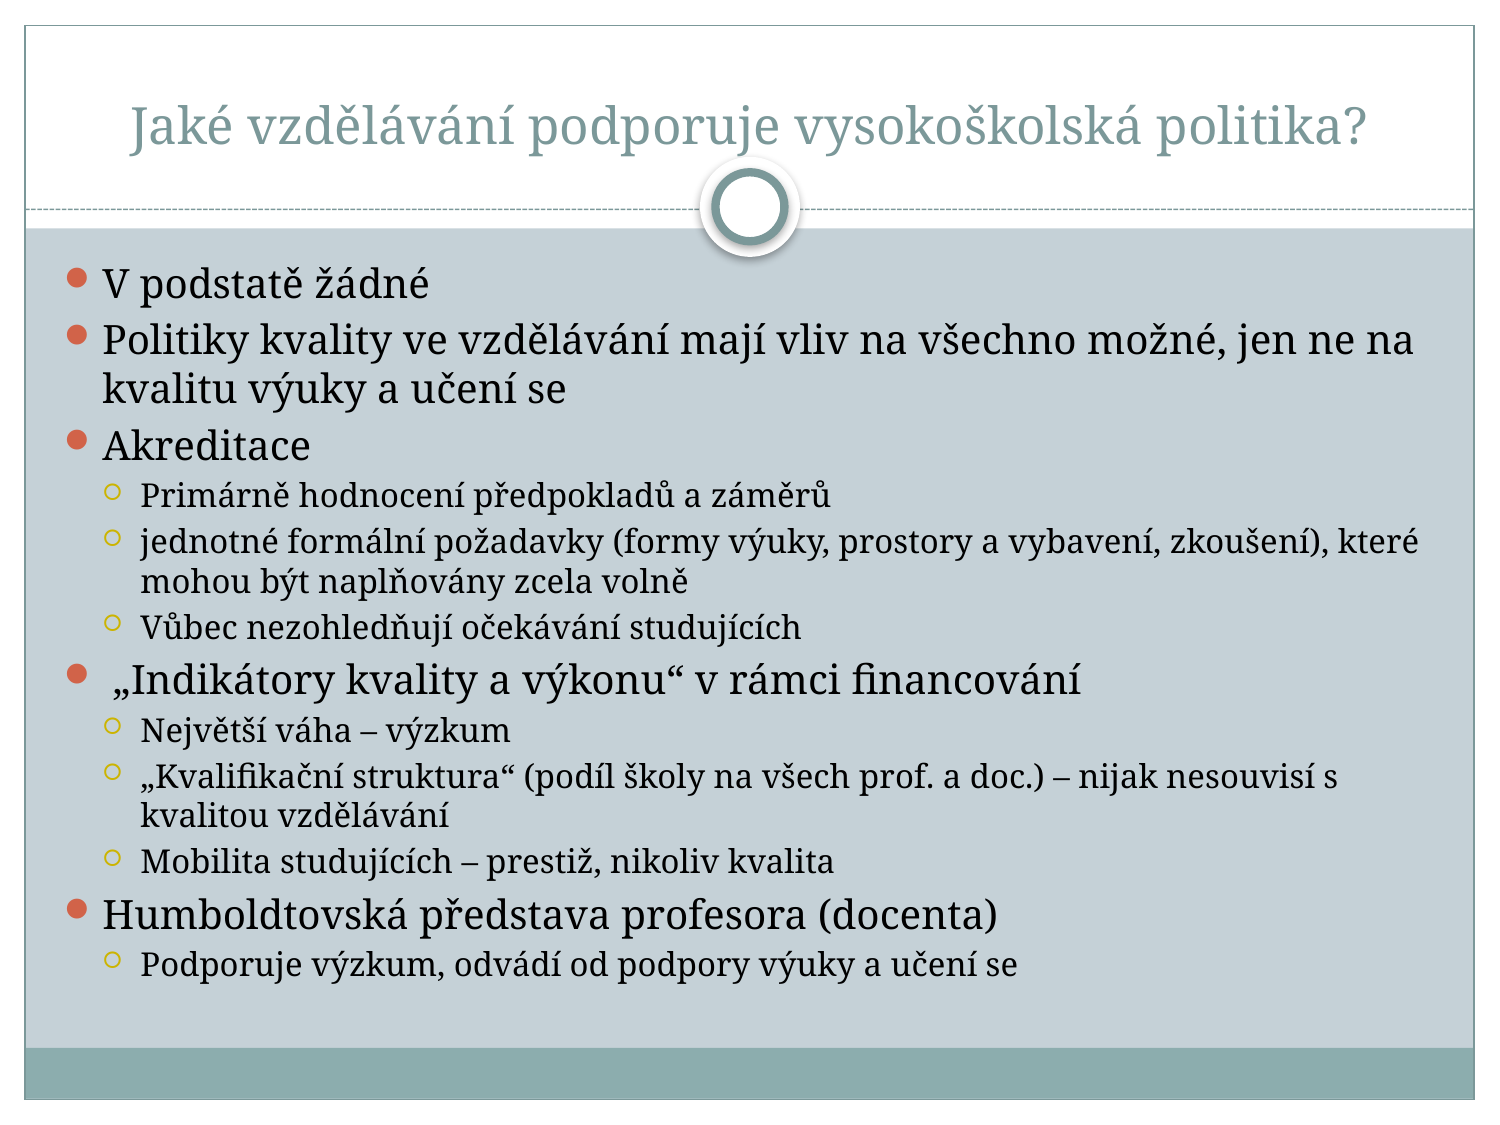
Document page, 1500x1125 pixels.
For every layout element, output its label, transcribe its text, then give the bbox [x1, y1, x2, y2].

list V podstatě žádné Politiky kvality ve vzdělávání mají vliv na všechno možné, jen ne na kvalitu výuky a učení se Akreditace Primárně hodnocení předpokladů a záměrů jednotné formální požadavky (formy výuky, prostory a vybavení, zkoušení), které mohou být naplňovány zcela volně Vůbec nezohledňují očekávání studujících „Indikátory kvality a výkonu“ v rámci financování Největší váha – výzkum „Kvalifikační struktura“ (podíl školy na všech prof. a doc.) – nijak nesouvisí s kvalitou vzdělávání Mobilita studujících – prestiž, nikoliv kvalita Humboldtovská představa profesora (docenta) Podporuje výzkum, odvádí od podpory výuky a učení se [49, 250, 1445, 1001]
title Jaké vzdělávání podporuje vysokoškolská politika? [49, 37, 1450, 162]
